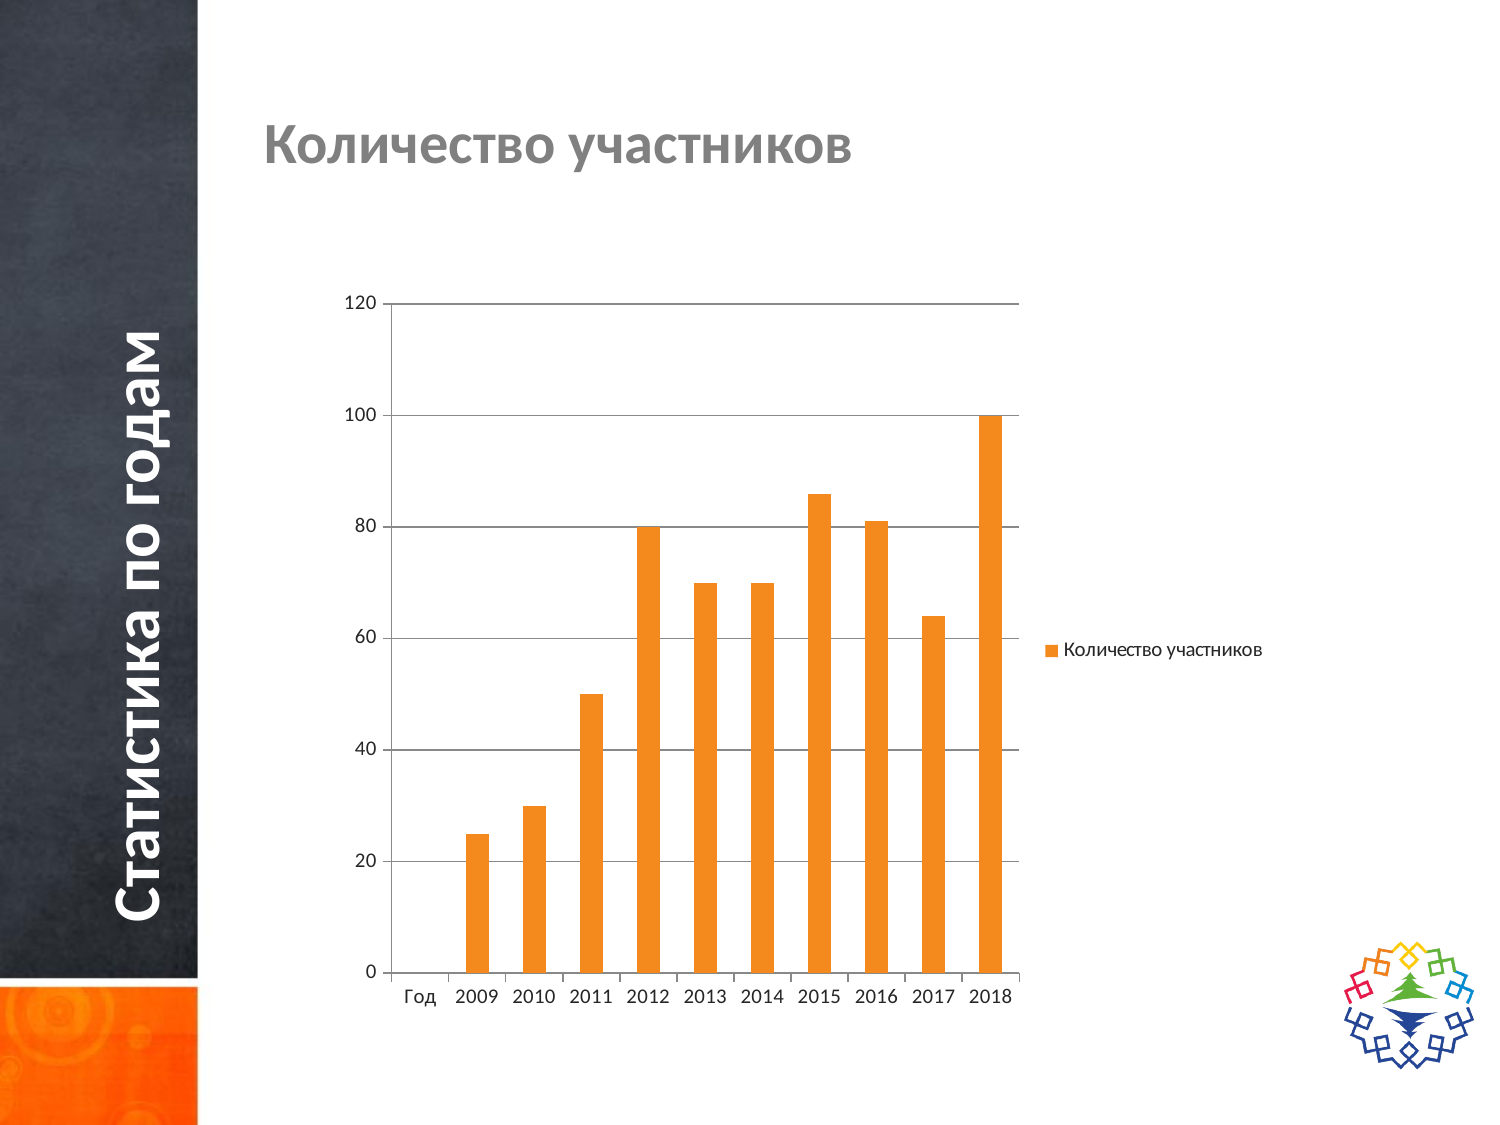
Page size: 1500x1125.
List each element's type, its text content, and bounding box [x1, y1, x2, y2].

picture [0, 0, 1500, 1125]
chart [324, 278, 1282, 1024]
text_box Статистика по годам [12, 37, 184, 938]
text_box Количество участников [249, 112, 1463, 334]
